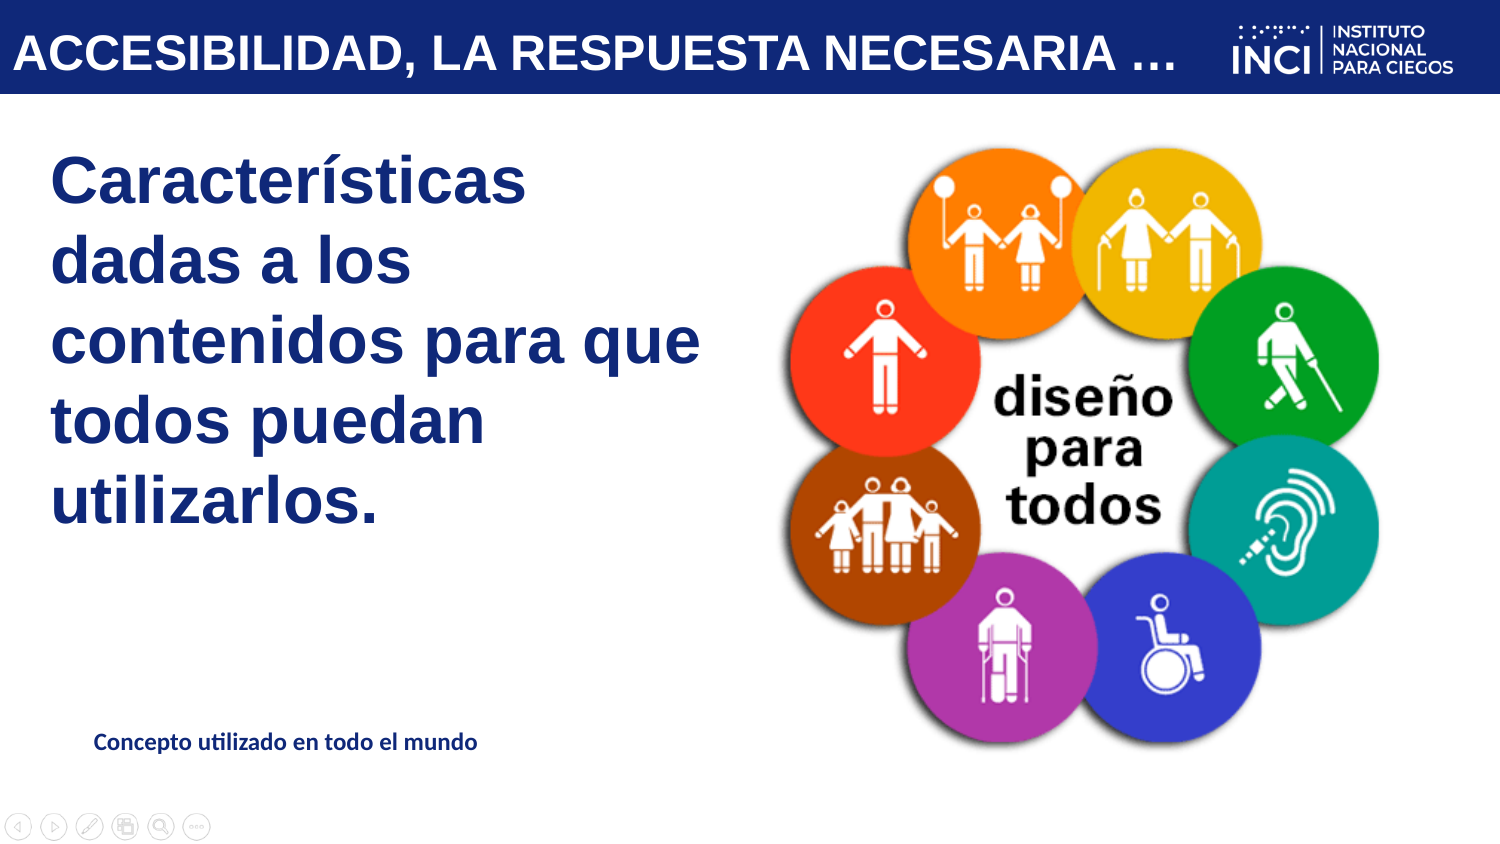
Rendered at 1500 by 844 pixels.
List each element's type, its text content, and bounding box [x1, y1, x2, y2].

list Características dadas a los contenidos para que todos puedan utilizarlos. [34, 129, 750, 715]
picture [0, 0, 1500, 844]
text_box Concepto utilizado en todo el mundo [79, 717, 765, 763]
title ACCESIBILIDAD, LA RESPUESTA NECESARIA … [0, 0, 1425, 169]
